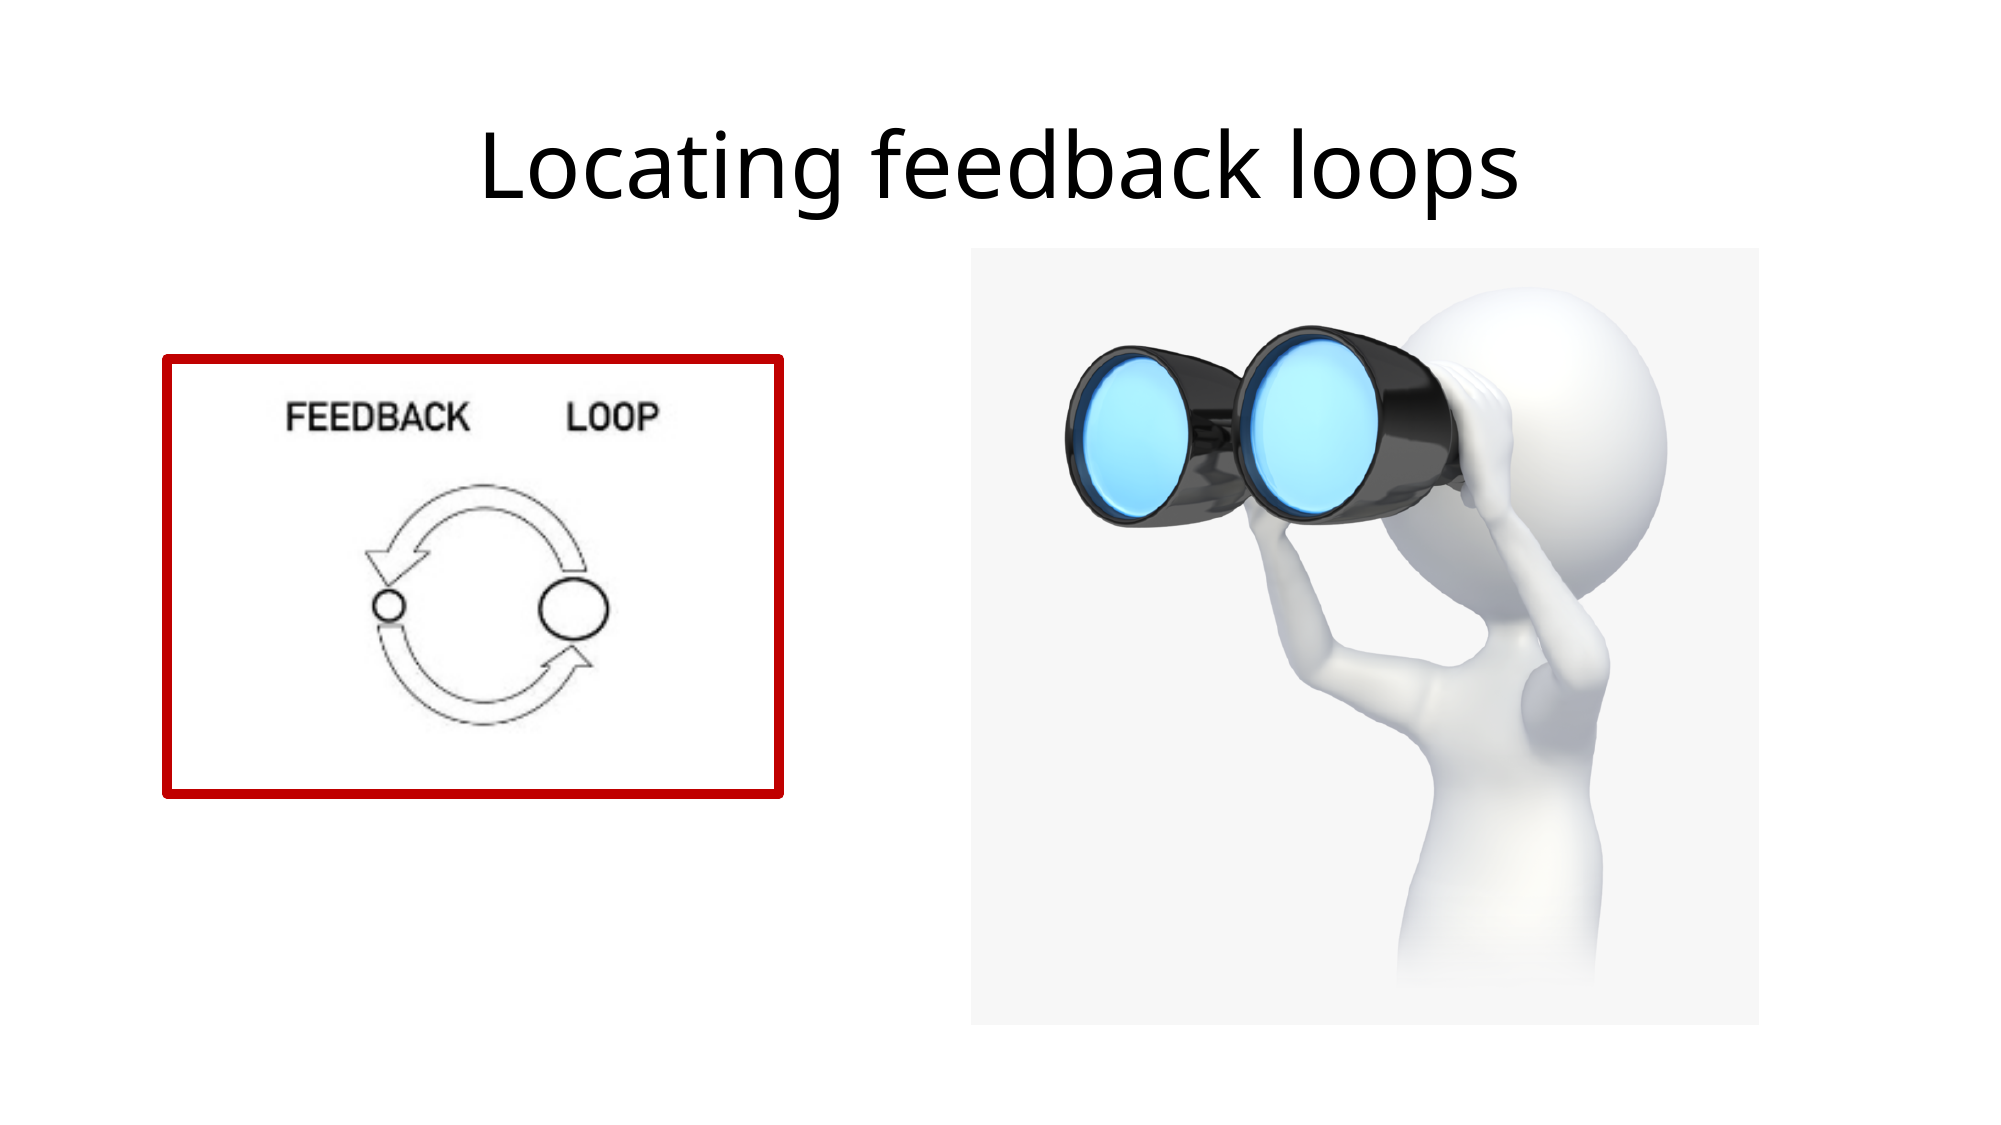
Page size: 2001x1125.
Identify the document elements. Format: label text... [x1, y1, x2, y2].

title Locating feedback loops [137, 59, 1863, 278]
picture [971, 247, 1759, 1025]
picture [171, 363, 775, 790]
